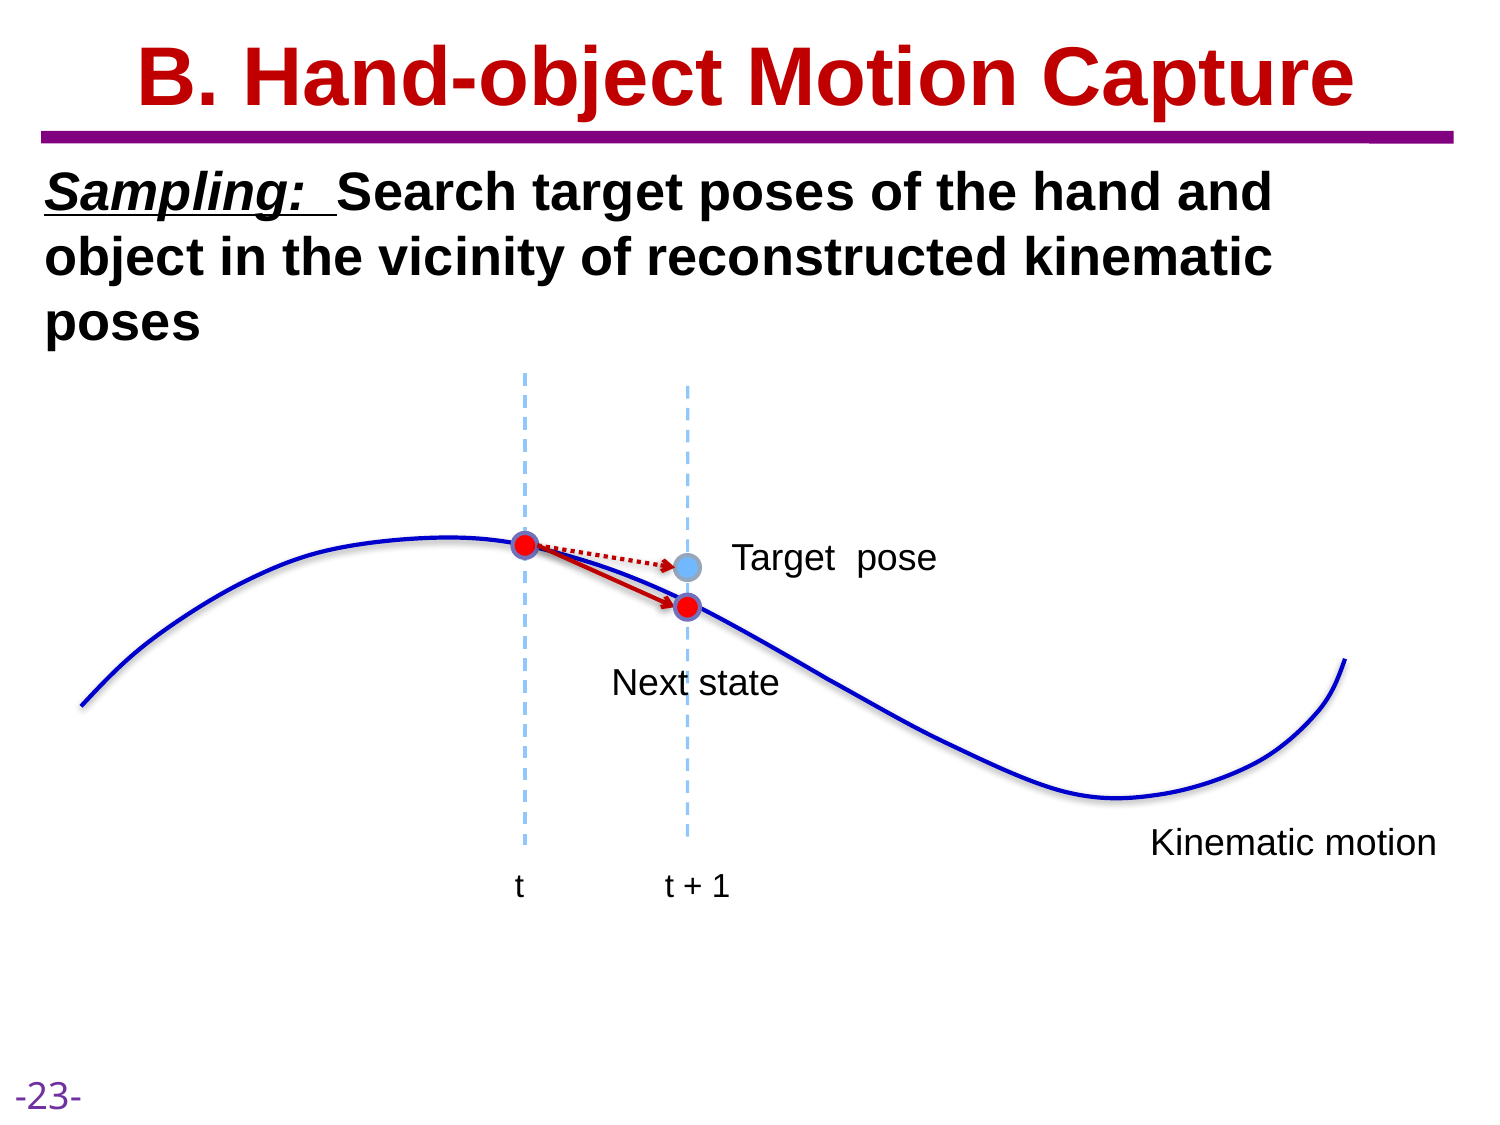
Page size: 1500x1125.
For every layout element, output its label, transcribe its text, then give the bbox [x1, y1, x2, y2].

text_box [679, 552, 703, 583]
text_box Kinematic motion [1087, 810, 1500, 871]
text_box t [500, 857, 650, 912]
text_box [537, 545, 676, 568]
title B. Hand-object Motion Capture [53, 7, 1441, 138]
text_box [679, 592, 703, 608]
text_box [79, 535, 782, 708]
list Sampling: Search target poses of the hand and object in the vicinity of reconstructed kinematic poses [29, 149, 1459, 802]
text_box t + 1 [650, 857, 1125, 912]
text_box Next state [596, 650, 833, 711]
text_box Target pose [716, 525, 987, 586]
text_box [537, 575, 676, 608]
text_box [510, 530, 539, 560]
text_box [833, 658, 1348, 801]
